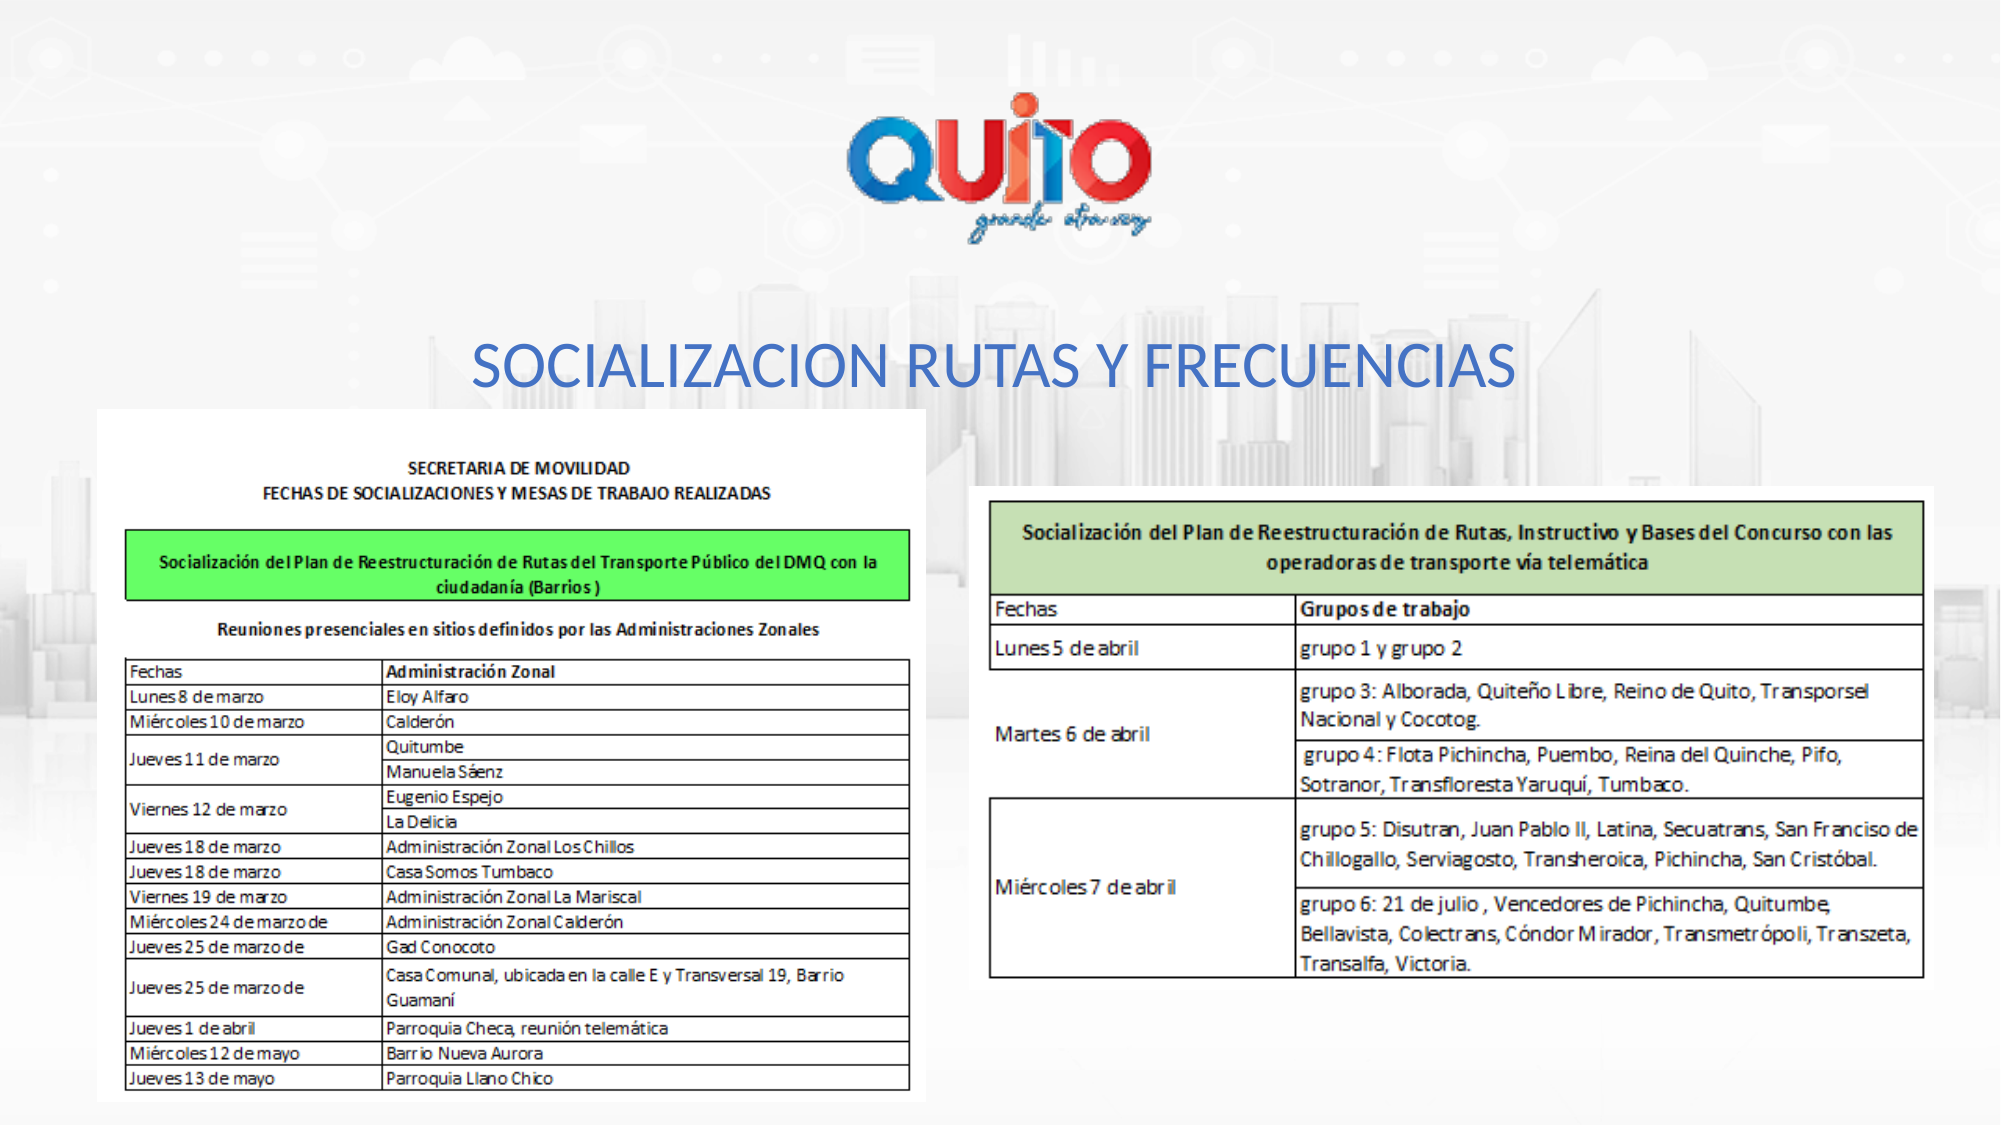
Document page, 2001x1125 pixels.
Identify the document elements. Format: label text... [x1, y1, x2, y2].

text_box SOCIALIZACION RUTAS Y FRECUENCIAS [248, 313, 1741, 409]
picture [0, 0, 2001, 1125]
